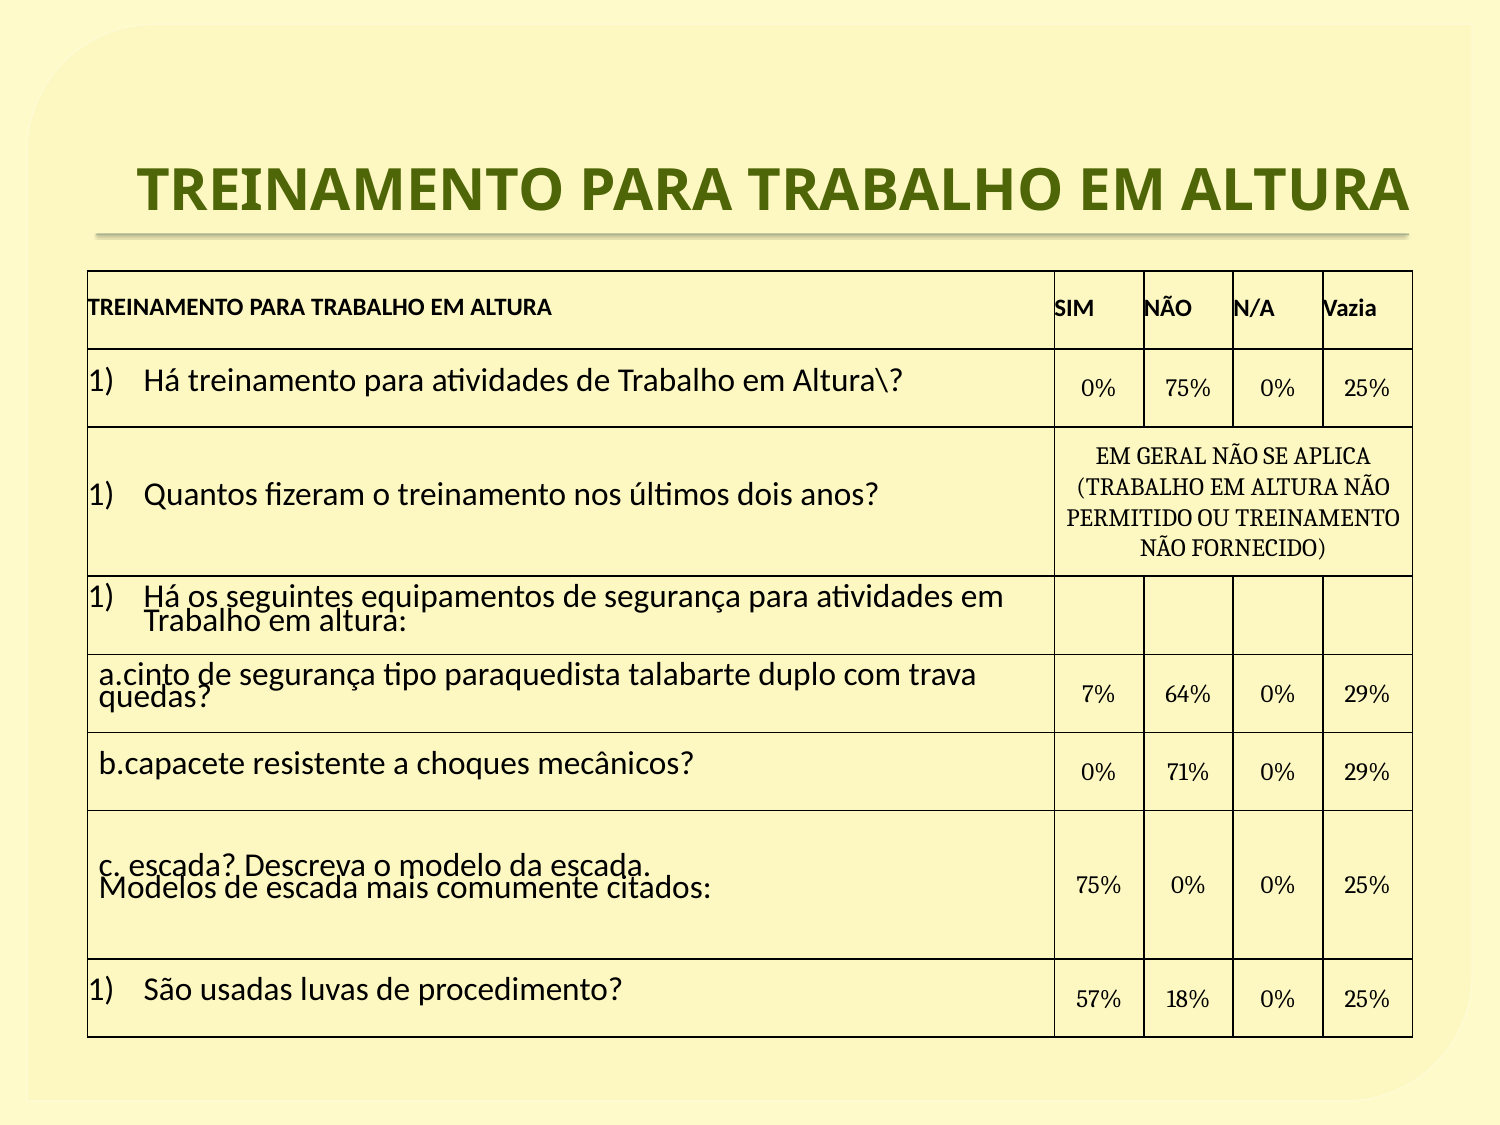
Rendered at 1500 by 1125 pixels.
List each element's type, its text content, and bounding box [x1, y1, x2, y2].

table_header SIM [1055, 272, 1143, 348]
table_cell 25% [1324, 350, 1412, 426]
table_cell [1145, 577, 1232, 654]
title TREINAMENTO PARA TRABALHO EM ALTURA [75, 41, 1425, 230]
table_cell Há treinamento para atividades de Trabalho em Altura\? [88, 350, 1054, 426]
table_cell 18% [1145, 960, 1232, 1036]
table_cell 75% [1055, 811, 1143, 958]
table_cell 0% [1055, 350, 1143, 426]
table_cell 75% [1145, 350, 1232, 426]
table_cell 0% [1234, 733, 1322, 810]
table_cell 0% [1145, 811, 1232, 958]
table_cell [1324, 577, 1412, 654]
table_cell EM GERAL NÃO SE APLICA (TRABALHO EM ALTURA NÃO PERMITIDO OU TREINAMENTO NÃO FORNECIDO) [1055, 428, 1412, 575]
table_cell Quantos fizeram o treinamento nos últimos dois anos? [88, 428, 1054, 575]
table_cell [1055, 577, 1143, 654]
table_header Vazia [1324, 272, 1412, 348]
table_header NÃO [1145, 272, 1232, 348]
table_cell a.cinto de segurança tipo paraquedista talabarte duplo com trava quedas? [88, 655, 1054, 732]
table_cell Há os seguintes equipamentos de segurança para atividades em Trabalho em altura: [88, 577, 1054, 654]
table_cell 64% [1145, 655, 1232, 732]
table_cell 0% [1234, 811, 1322, 958]
table_header N/A [1234, 272, 1322, 348]
table_cell 29% [1324, 733, 1412, 810]
table_cell 0% [1055, 733, 1143, 810]
table_cell 71% [1145, 733, 1232, 810]
table_cell b.capacete resistente a choques mecânicos? [88, 733, 1054, 810]
table_cell 7% [1055, 655, 1143, 732]
table_header TREINAMENTO PARA TRABALHO EM ALTURA [88, 272, 1054, 348]
table_cell 25% [1324, 960, 1412, 1036]
table_cell 25% [1324, 811, 1412, 958]
table_cell 0% [1234, 350, 1322, 426]
table_cell São usadas luvas de procedimento? [88, 960, 1054, 1036]
table_cell 57% [1055, 960, 1143, 1036]
table_cell 29% [1324, 655, 1412, 732]
table_cell [1234, 577, 1322, 654]
table_cell 0% [1234, 655, 1322, 732]
table_cell 0% [1234, 960, 1322, 1036]
table_cell c. escada? Descreva o modelo da escada. Modelos de escada mais comumente citados: [88, 811, 1054, 958]
